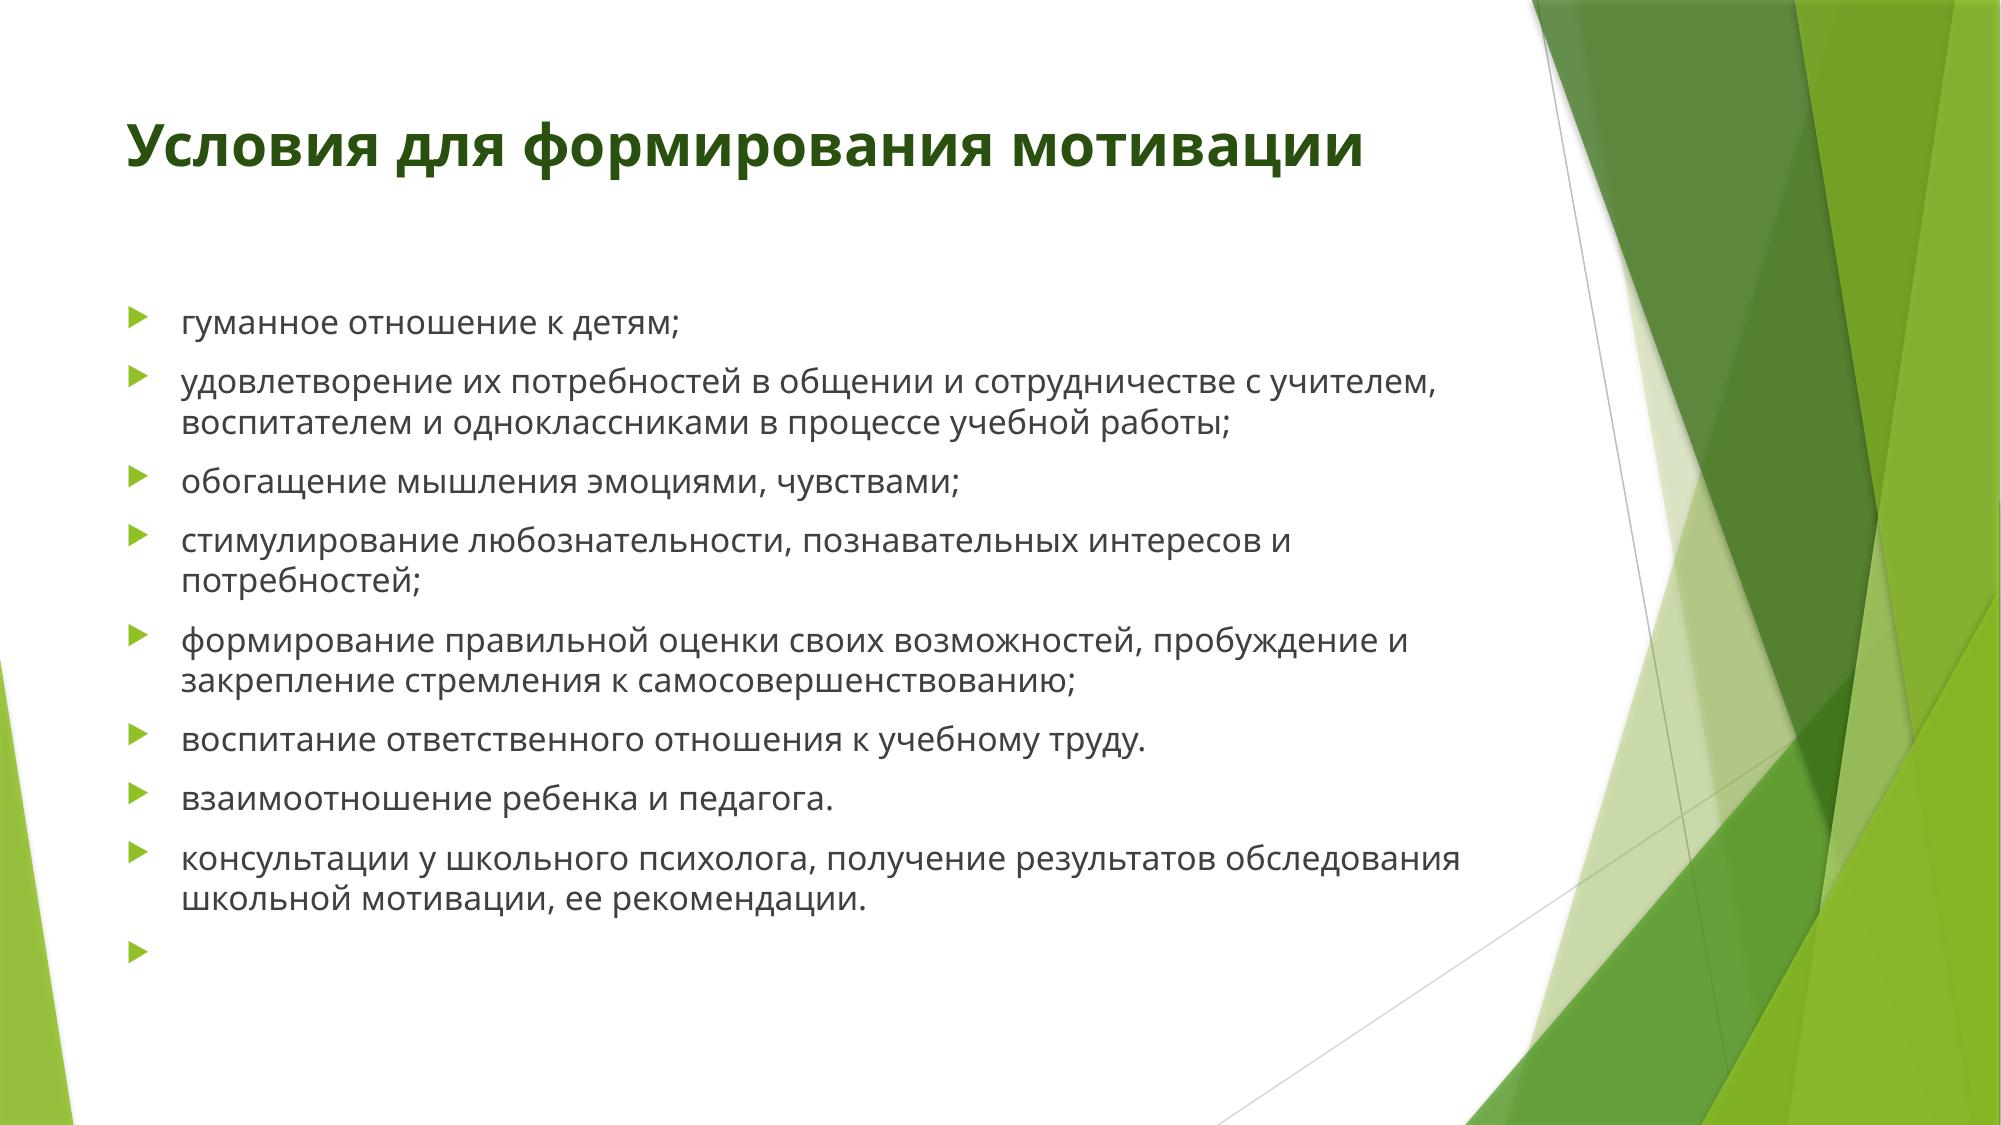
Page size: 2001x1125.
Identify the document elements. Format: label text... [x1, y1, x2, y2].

list гуманное отношение к детям; удовлетворение их потребностей в общении и сотрудничестве с учителем, воспитателем и одноклассниками в процессе учебной работы; обогащение мышления эмоциями, чувствами; стимулирование любознательности, познавательных интересов и потребностей; формирование правильной оценки своих возможностей, пробуждение и закрепление стремления к самосовершенствованию; воспитание ответственного отношения к учебному труду. взаимоотношение ребенка и педагога. консультации у школьного психолога, получение результатов обследования школьной мотивации, ее рекомендации. [111, 293, 1522, 992]
title Условия для формирования мотивации [111, 99, 1522, 226]
